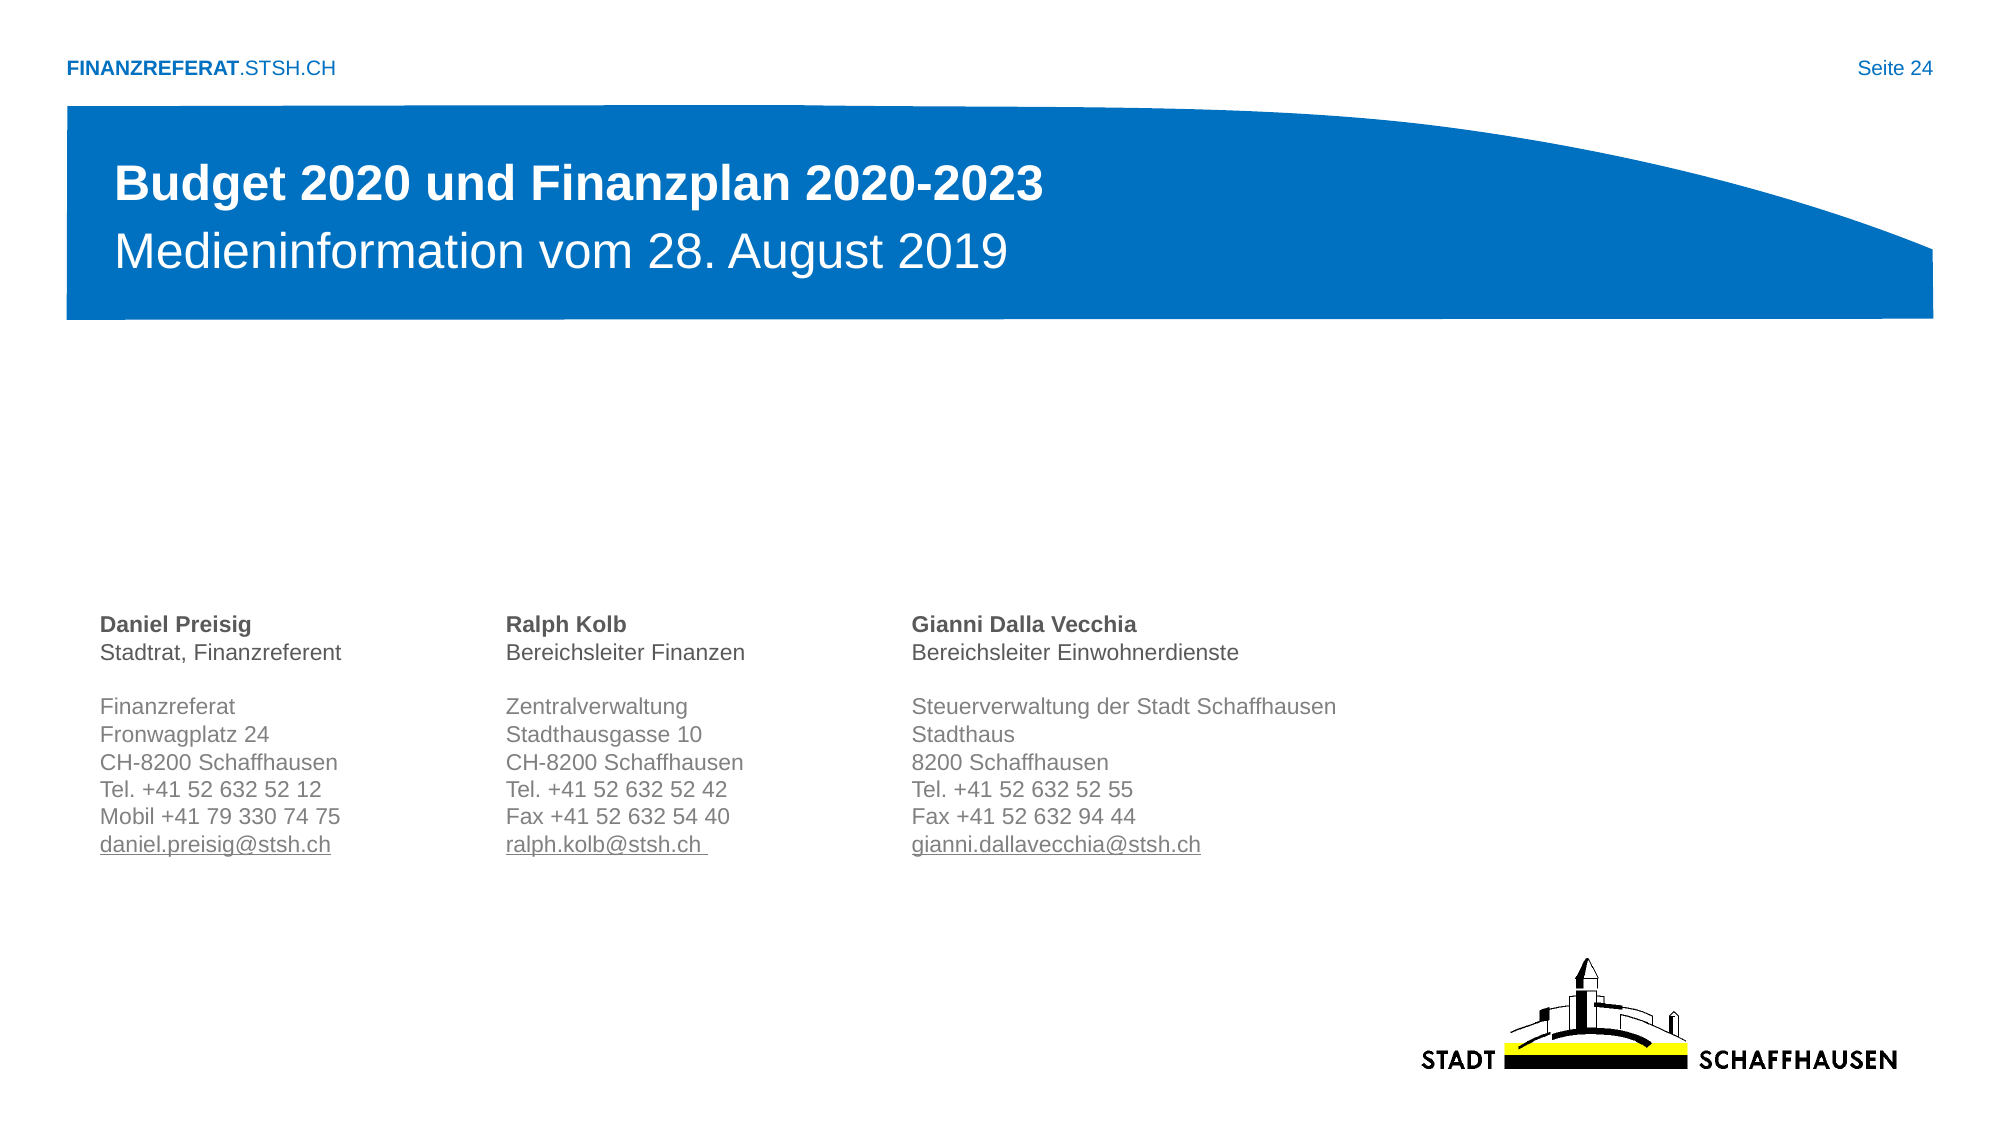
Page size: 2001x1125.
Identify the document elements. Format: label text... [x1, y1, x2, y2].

text_box Budget 2020 und Finanzplan 2020-2023 Medieninformation vom 28. August 2019 [114, 150, 1508, 279]
text_box Gianni Dalla Vecchia Bereichsleiter Einwohnerdienste Steuerverwaltung der Stadt Schaffhausen Stadthaus 8200 Schaffhausen Tel. +41 52 632 52 55 Fax +41 52 632 94 44 gianni.dallavecchia@stsh.ch [911, 609, 1412, 857]
picture [1406, 946, 1918, 1079]
text_box Daniel Preisig Stadtrat, Finanzreferent Finanzreferat Fronwagplatz 24 CH-8200 Schaffhausen Tel. +41 52 632 52 12 Mobil +41 79 330 74 75 daniel.preisig@stsh.ch [99, 609, 418, 885]
text_box Ralph Kolb Bereichsleiter Finanzen Zentralverwaltung Stadthausgasse 10 CH-8200 Schaffhausen Tel. +41 52 632 52 42 Fax +41 52 632 54 40 ralph.kolb@stsh.ch [505, 609, 824, 857]
